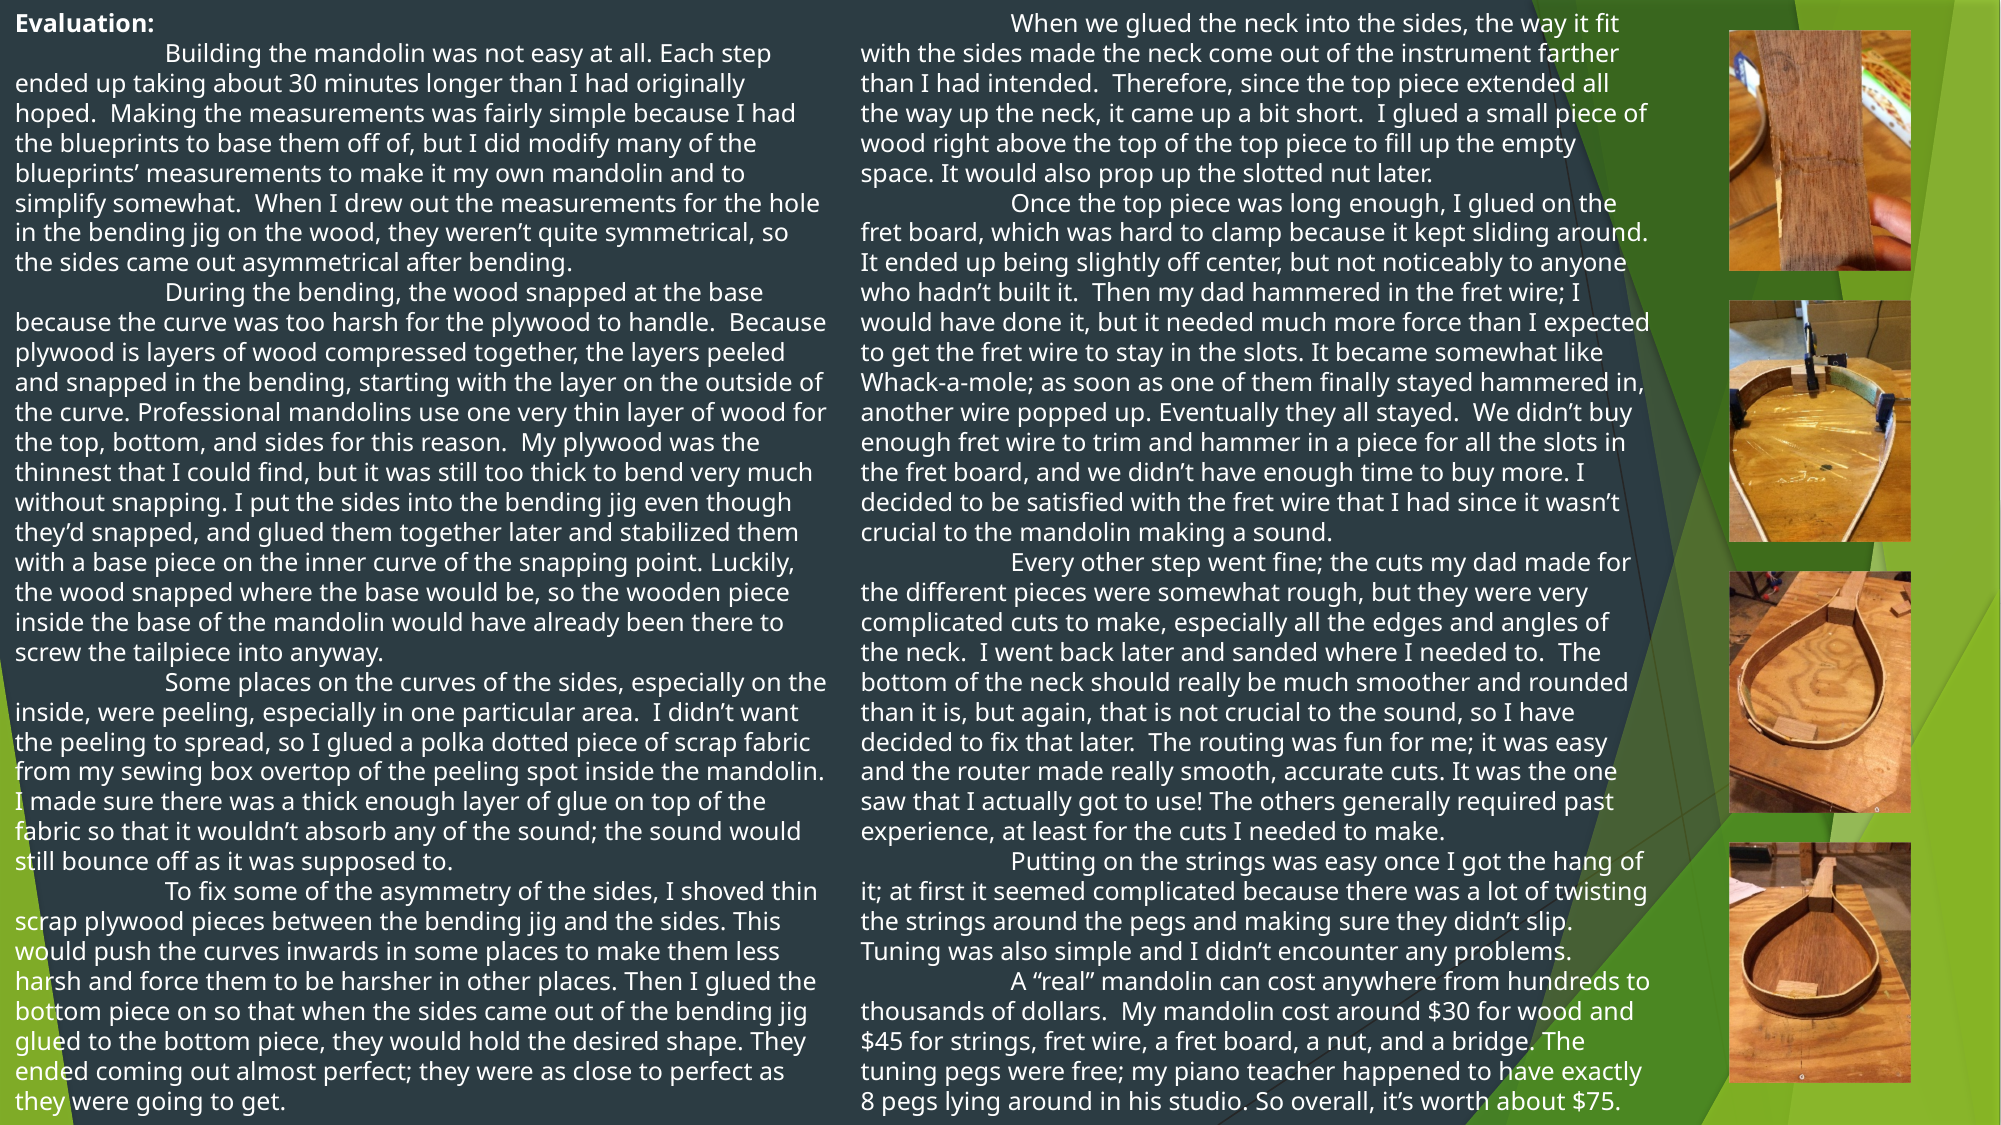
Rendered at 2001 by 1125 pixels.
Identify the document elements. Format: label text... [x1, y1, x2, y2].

picture [1699, 31, 1941, 271]
picture [1698, 301, 1941, 542]
text_box When we glued the neck into the sides, the way it fit with the sides made the neck come out of the instrument farther than I had intended. Therefore, since the top piece extended all the way up the neck, it came up a bit short. I glued a small piece of wood right above the top of the top piece to fill up the empty space. It would also prop up the slotted nut later. Once the top piece was long enough, I glued on the fret board, which was hard to clamp because it kept sliding around. It ended up being slightly off center, but not noticeably to anyone who hadn’t built it. Then my dad hammered in the fret wire; I would have done it, but it needed much more force than I expected to get the fret wire to stay in the slots. It became somewhat like Whack-a-mole; as soon as one of them finally stayed hammered in, another wire popped up. Eventually they all stayed. We didn’t buy enough fret wire to trim and hammer in a piece for all the slots in the fret board, and we didn’t have enough time to buy more. I decided to be satisfied with the fret wire that I had since it wasn’t crucial to the mandolin making a sound. Every other step went fine; the cuts my dad made for the different pieces were somewhat rough, but they were very complicated cuts to make, especially all the edges and angles of the neck. I went back later and sanded where I needed to. The bottom of the neck should really be much smoother and rounded than it is, but again, that is not crucial to the sound, so I have decided to fix that later. The routing was fun for me; it was easy and the router made really smooth, accurate cuts. It was the one saw that I actually got to use! The others generally required past experience, at least for the cuts I needed to make. Putting on the strings was easy once I got the hang of it; at first it seemed complicated because there was a lot of twisting the strings around the pegs and making sure they didn’t slip. Tuning was also simple and I didn’t encounter any problems. A “real” mandolin can cost anywhere from hundreds to thousands of dollars. My mandolin cost around $30 for wood and $45 for strings, fret wire, a fret board, a nut, and a bridge. The tuning pegs were free; my piano teacher happened to have exactly 8 pegs lying around in his studio. So overall, it’s worth about $75. [845, 0, 1670, 1123]
picture [1698, 843, 1941, 1083]
text_box Evaluation: Building the mandolin was not easy at all. Each step ended up taking about 30 minutes longer than I had originally hoped. Making the measurements was fairly simple because I had the blueprints to base them off of, but I did modify many of the blueprints’ measurements to make it my own mandolin and to simplify somewhat. When I drew out the measurements for the hole in the bending jig on the wood, they weren’t quite symmetrical, so the sides came out asymmetrical after bending. During the bending, the wood snapped at the base because the curve was too harsh for the plywood to handle. Because plywood is layers of wood compressed together, the layers peeled and snapped in the bending, starting with the layer on the outside of the curve. Professional mandolins use one very thin layer of wood for the top, bottom, and sides for this reason. My plywood was the thinnest that I could find, but it was still too thick to bend very much without snapping. I put the sides into the bending jig even though they’d snapped, and glued them together later and stabilized them with a base piece on the inner curve of the snapping point. Luckily, the wood snapped where the base would be, so the wooden piece inside the base of the mandolin would have already been there to screw the tailpiece into anyway. Some places on the curves of the sides, especially on the inside, were peeling, especially in one particular area. I didn’t want the peeling to spread, so I glued a polka dotted piece of scrap fabric from my sewing box overtop of the peeling spot inside the mandolin. I made sure there was a thick enough layer of glue on top of the fabric so that it wouldn’t absorb any of the sound; the sound would still bounce off as it was supposed to. To fix some of the asymmetry of the sides, I shoved thin scrap plywood pieces between the bending jig and the sides. This would push the curves inwards in some places to make them less harsh and force them to be harsher in other places. Then I glued the bottom piece on so that when the sides came out of the bending jig glued to the bottom piece, they would hold the desired shape. They ended coming out almost perfect; they were as close to perfect as they were going to get. [0, 0, 846, 1125]
picture [1698, 572, 1941, 813]
